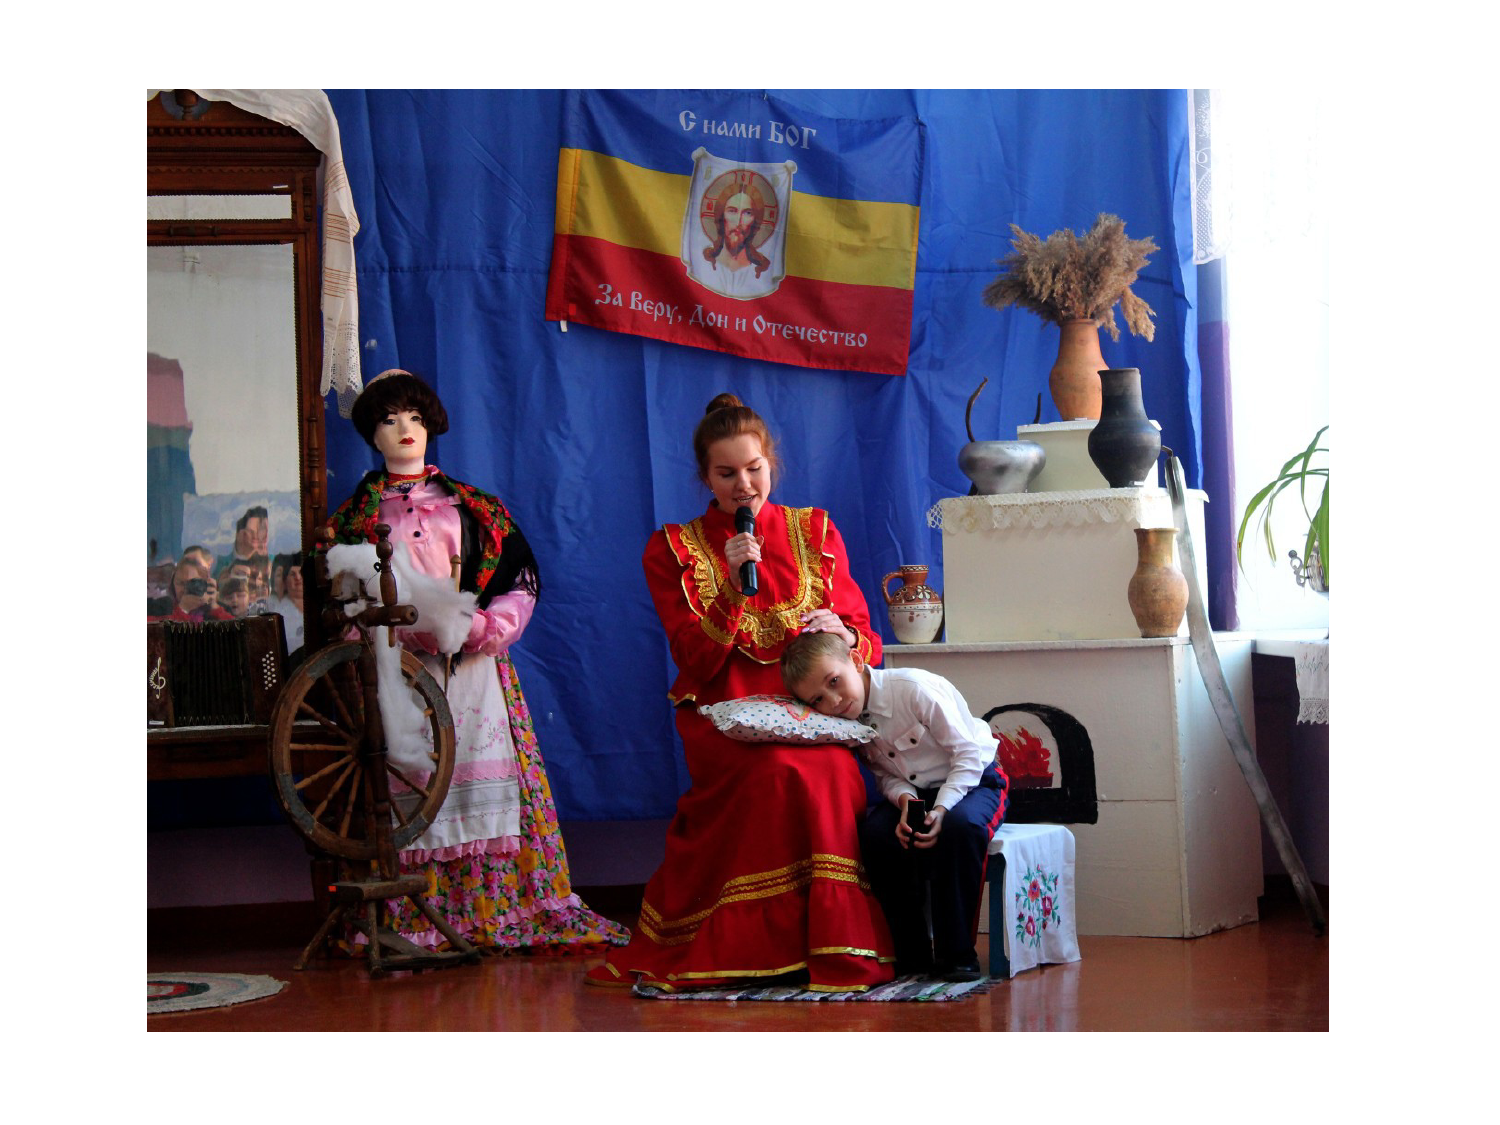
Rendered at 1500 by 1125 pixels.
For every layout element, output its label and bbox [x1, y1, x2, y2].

picture [147, 89, 1329, 1032]
